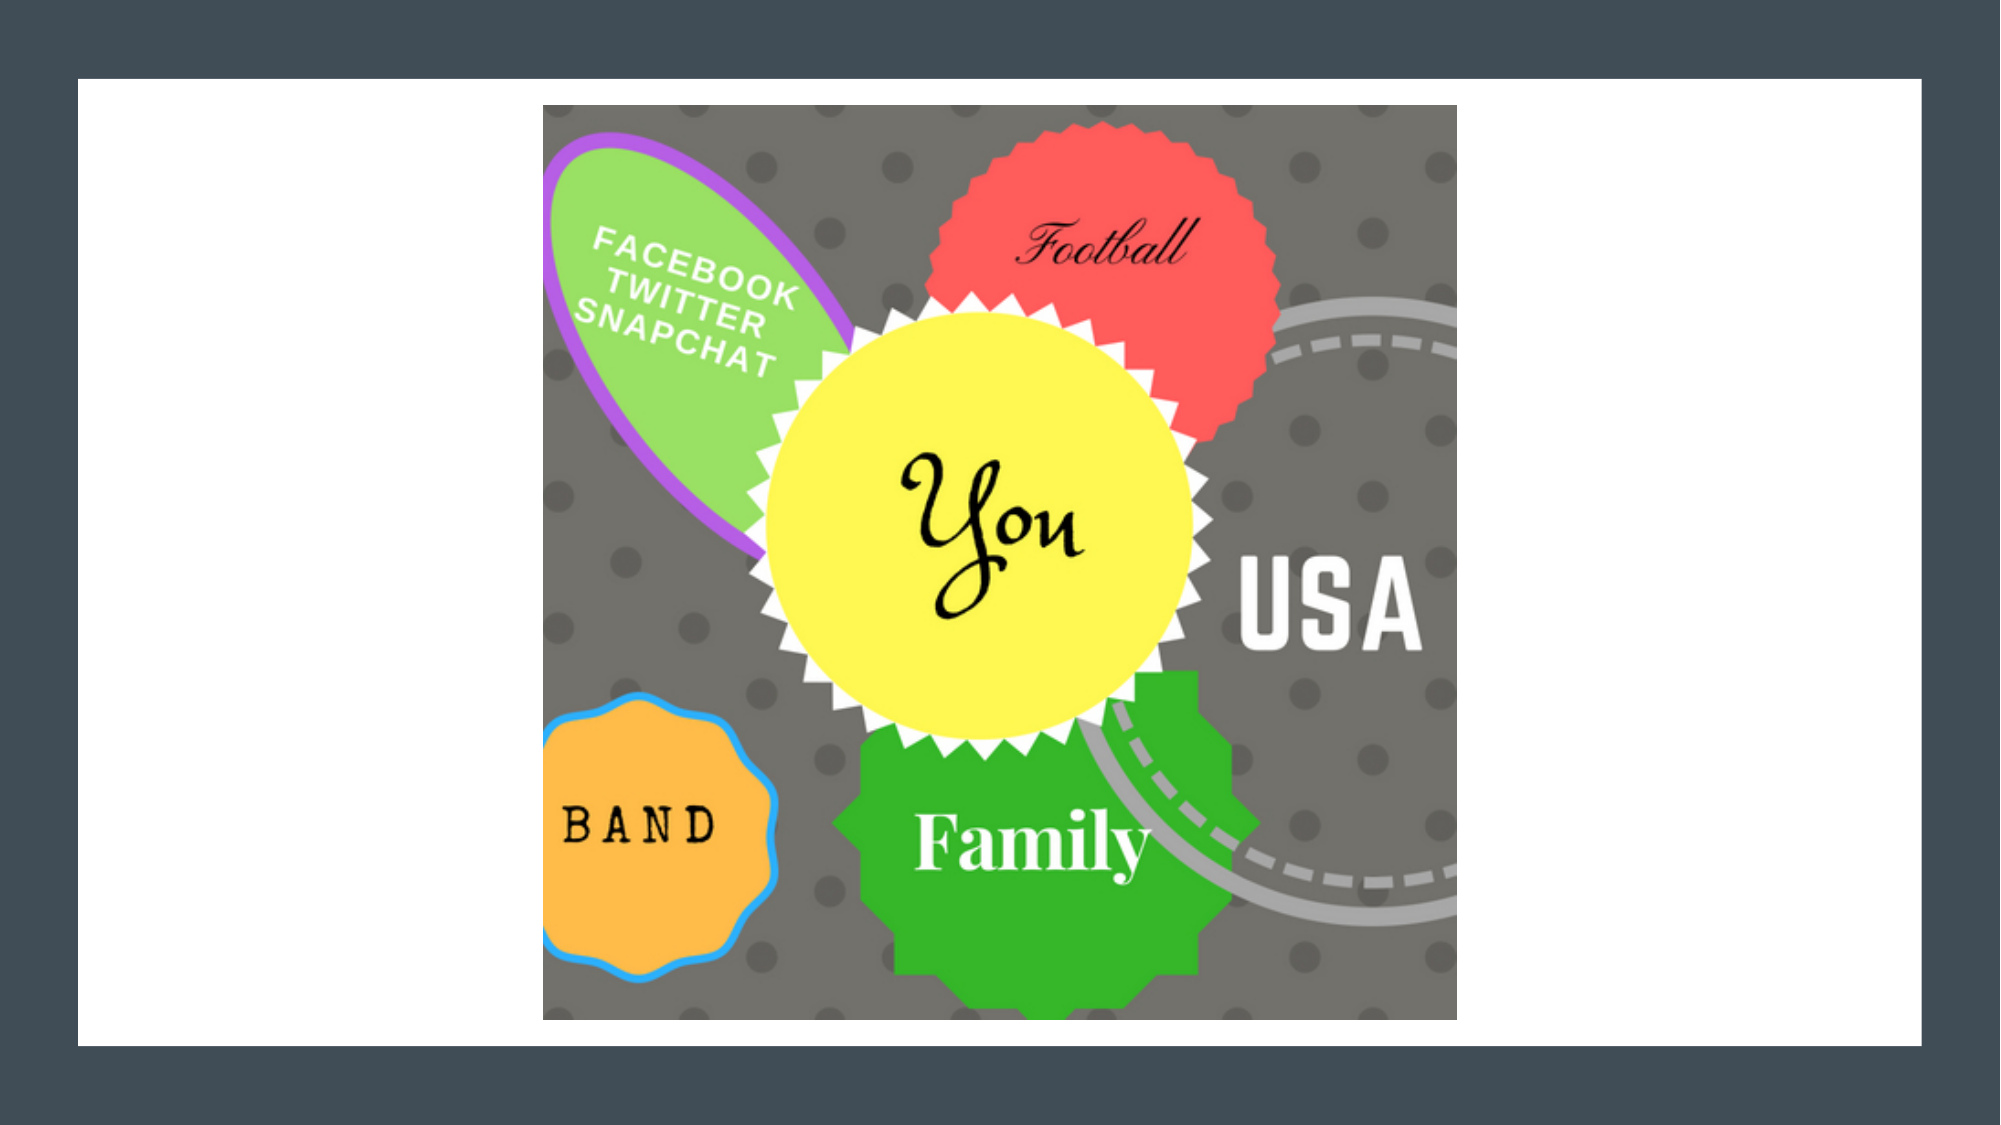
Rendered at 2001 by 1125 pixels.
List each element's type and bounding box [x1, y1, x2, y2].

text_box [0, 0, 2000, 1125]
text_box [76, 77, 1924, 1048]
picture [542, 105, 1458, 1020]
